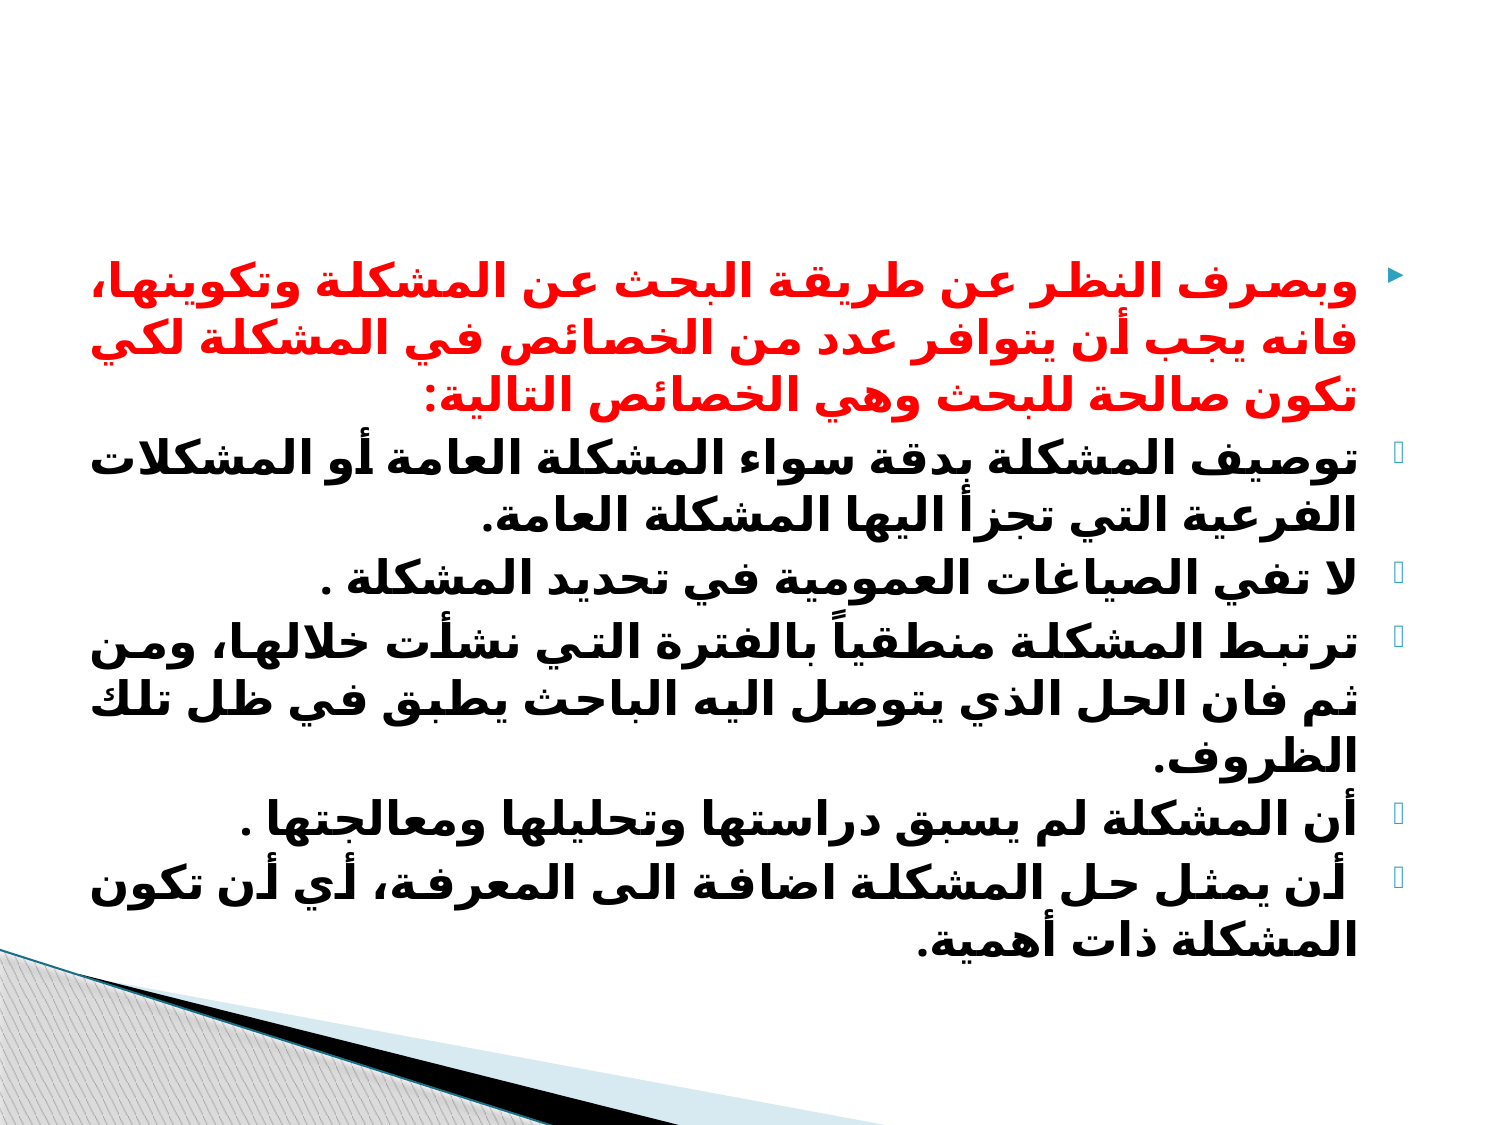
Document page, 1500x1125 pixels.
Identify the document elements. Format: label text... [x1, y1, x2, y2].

list وبصرف النظر عن طريقة البحث عن المشكلة وتكوينها، فانه يجب أن يتوافر عدد من الخصائص في المشكلة لكي تكون صالحة للبحث وهي الخصائص التالية: توصيف المشكلة بدقة سواء المشكلة العامة أو المشكلات الفرعية التي تجزأ اليها المشكلة العامة. لا تفي الصياغات العمومية في تحديد المشكلة . ترتبط المشكلة منطقياً بالفترة التي نشأت خلالها، ومن ثم فان الحل الذي يتوصل اليه الباحث يطبق في ظل تلك الظروف. أن المشكلة لم يسبق دراستها وتحليلها ومعالجتها . أن يمثل حل المشكلة اضافة الى المعرفة، أي أن تكون المشكلة ذات أهمية. [75, 243, 1425, 986]
